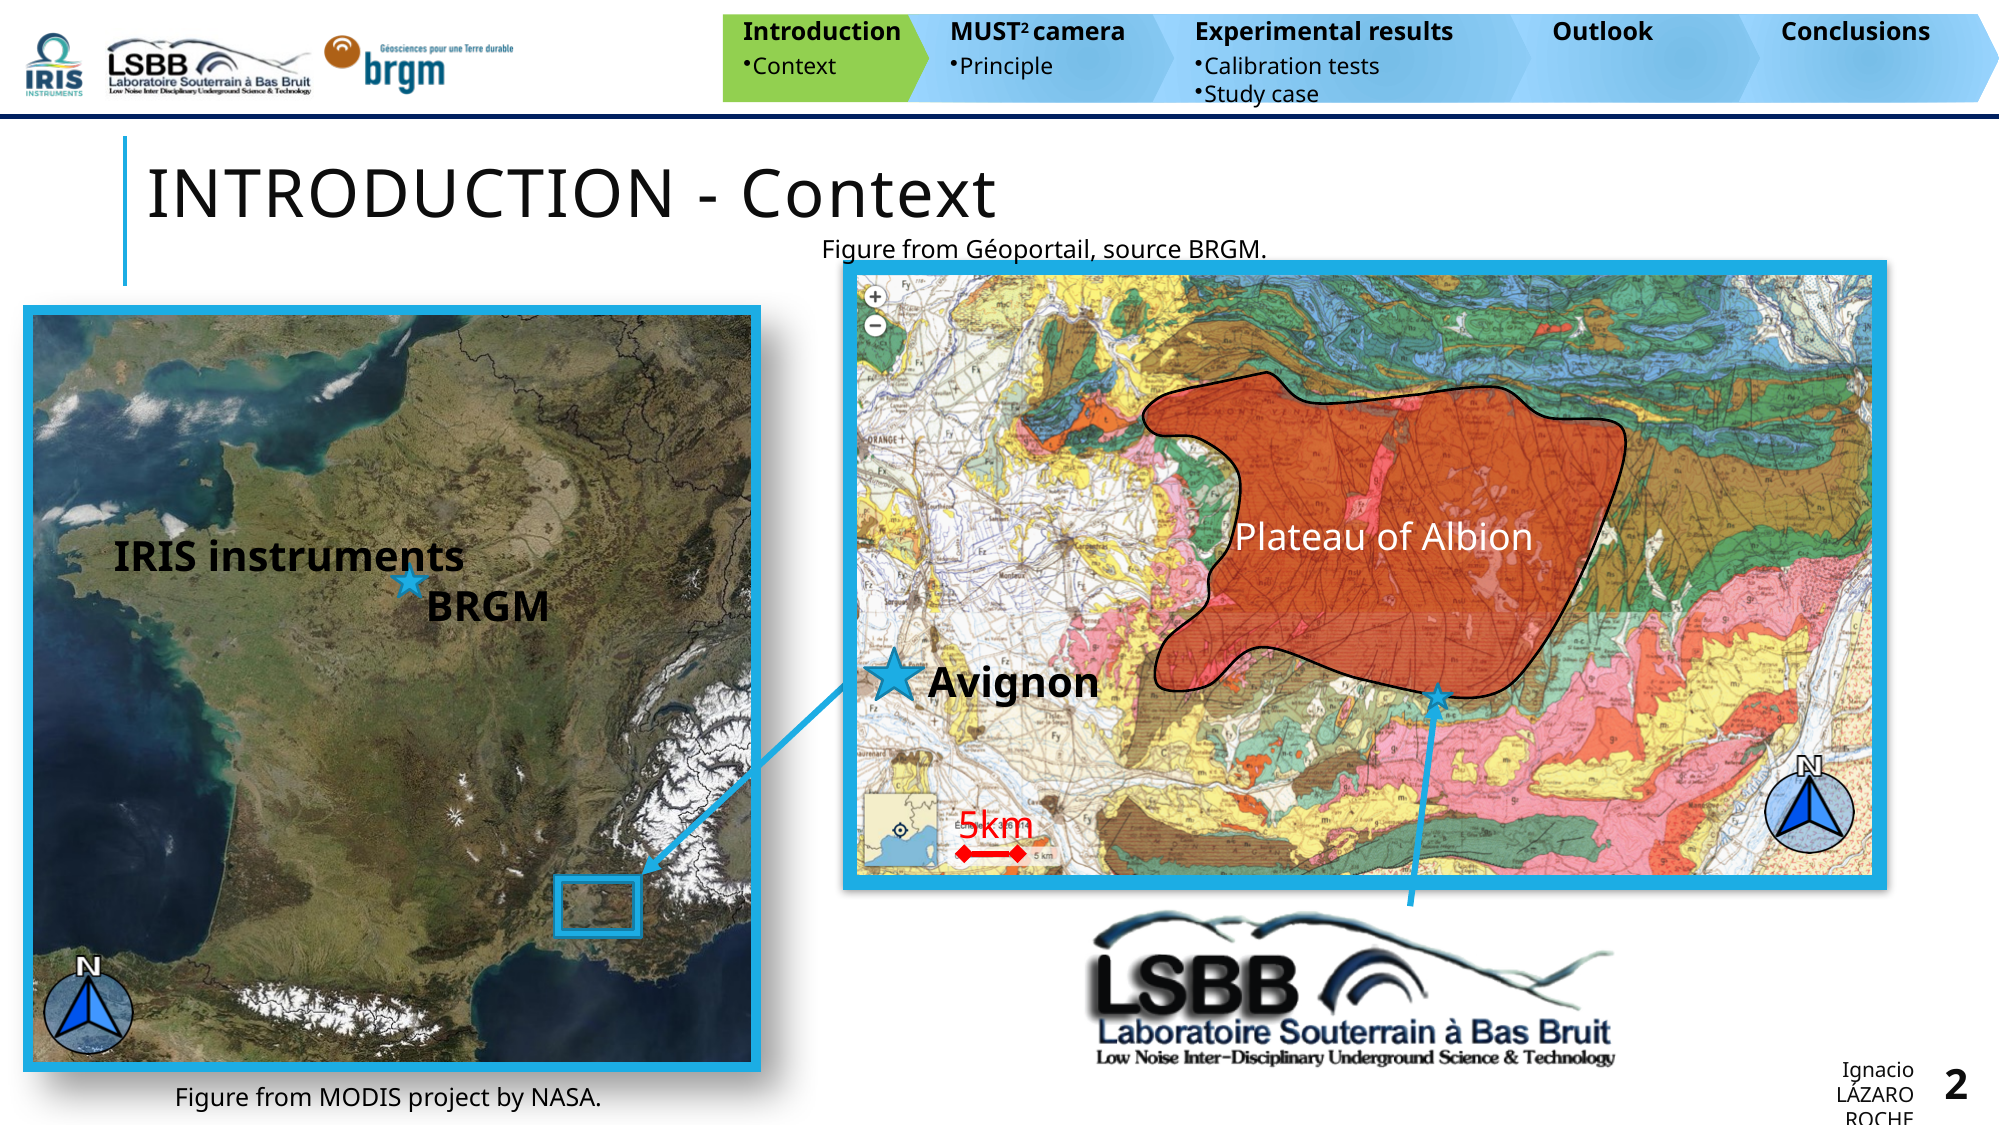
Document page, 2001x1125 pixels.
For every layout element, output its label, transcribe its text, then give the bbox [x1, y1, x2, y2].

slide_number 2 [1929, 1054, 1985, 1118]
picture [857, 274, 1873, 1125]
picture [43, 955, 134, 1055]
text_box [949, 793, 1044, 855]
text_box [641, 673, 851, 876]
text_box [32, 314, 752, 1120]
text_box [1409, 699, 1437, 907]
text_box Introduction - Context [132, 159, 1727, 281]
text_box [20, 27, 523, 104]
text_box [722, 14, 2000, 103]
footer Ignacio LÁZARO ROCHE [1749, 1070, 1930, 1118]
